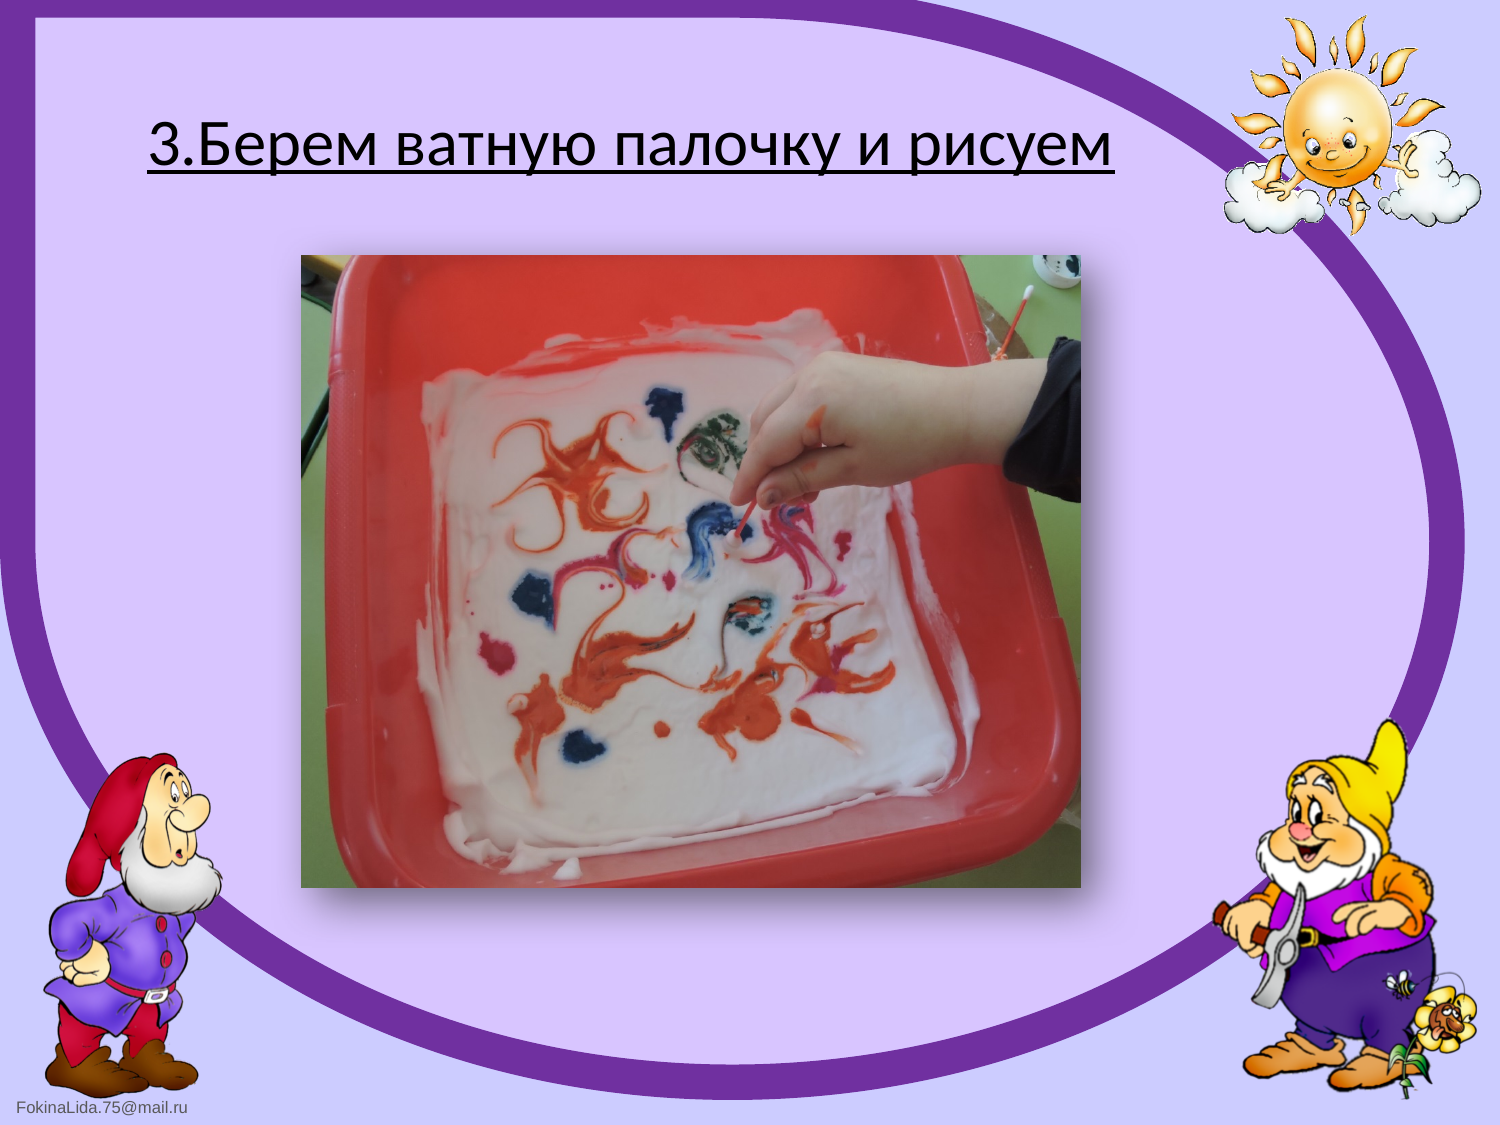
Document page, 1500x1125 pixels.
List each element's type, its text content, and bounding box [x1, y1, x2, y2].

title 3.Берем ватную палочку и рисуем [74, 44, 1188, 233]
picture [1214, 0, 1500, 244]
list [300, 255, 1081, 889]
picture [41, 751, 224, 1101]
picture [1210, 717, 1478, 1101]
